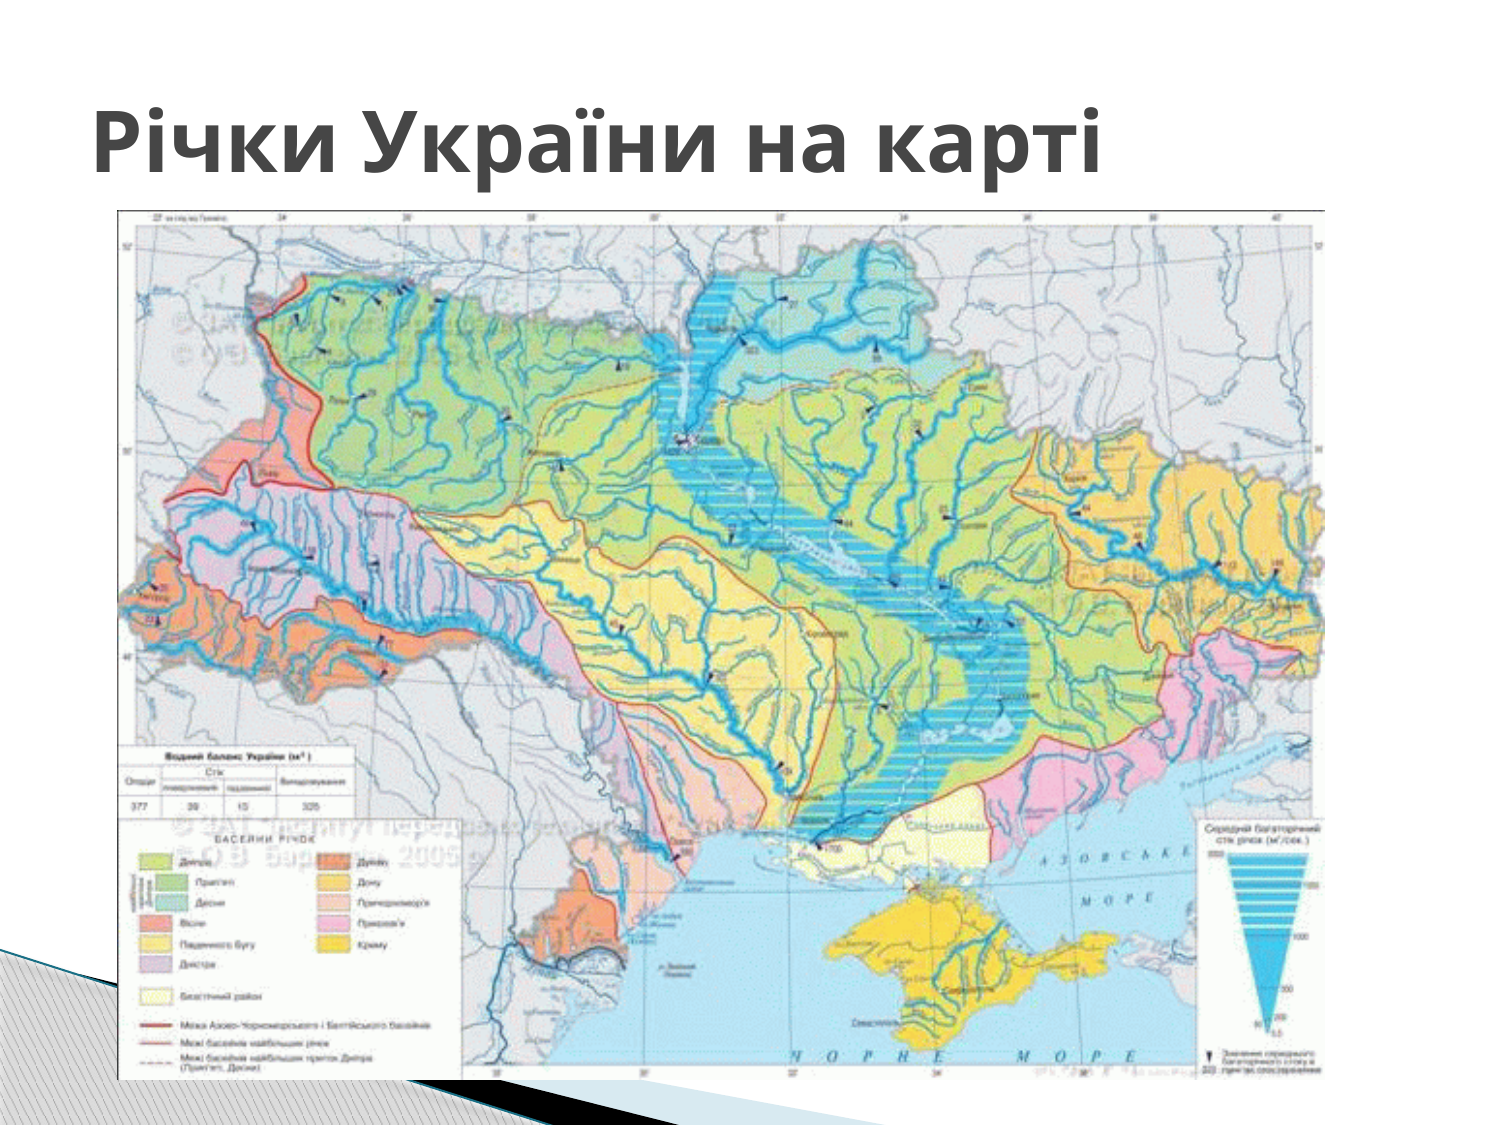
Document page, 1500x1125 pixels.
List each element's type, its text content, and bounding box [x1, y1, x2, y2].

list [116, 210, 1325, 1080]
title Річки України на карті [75, 45, 1425, 233]
